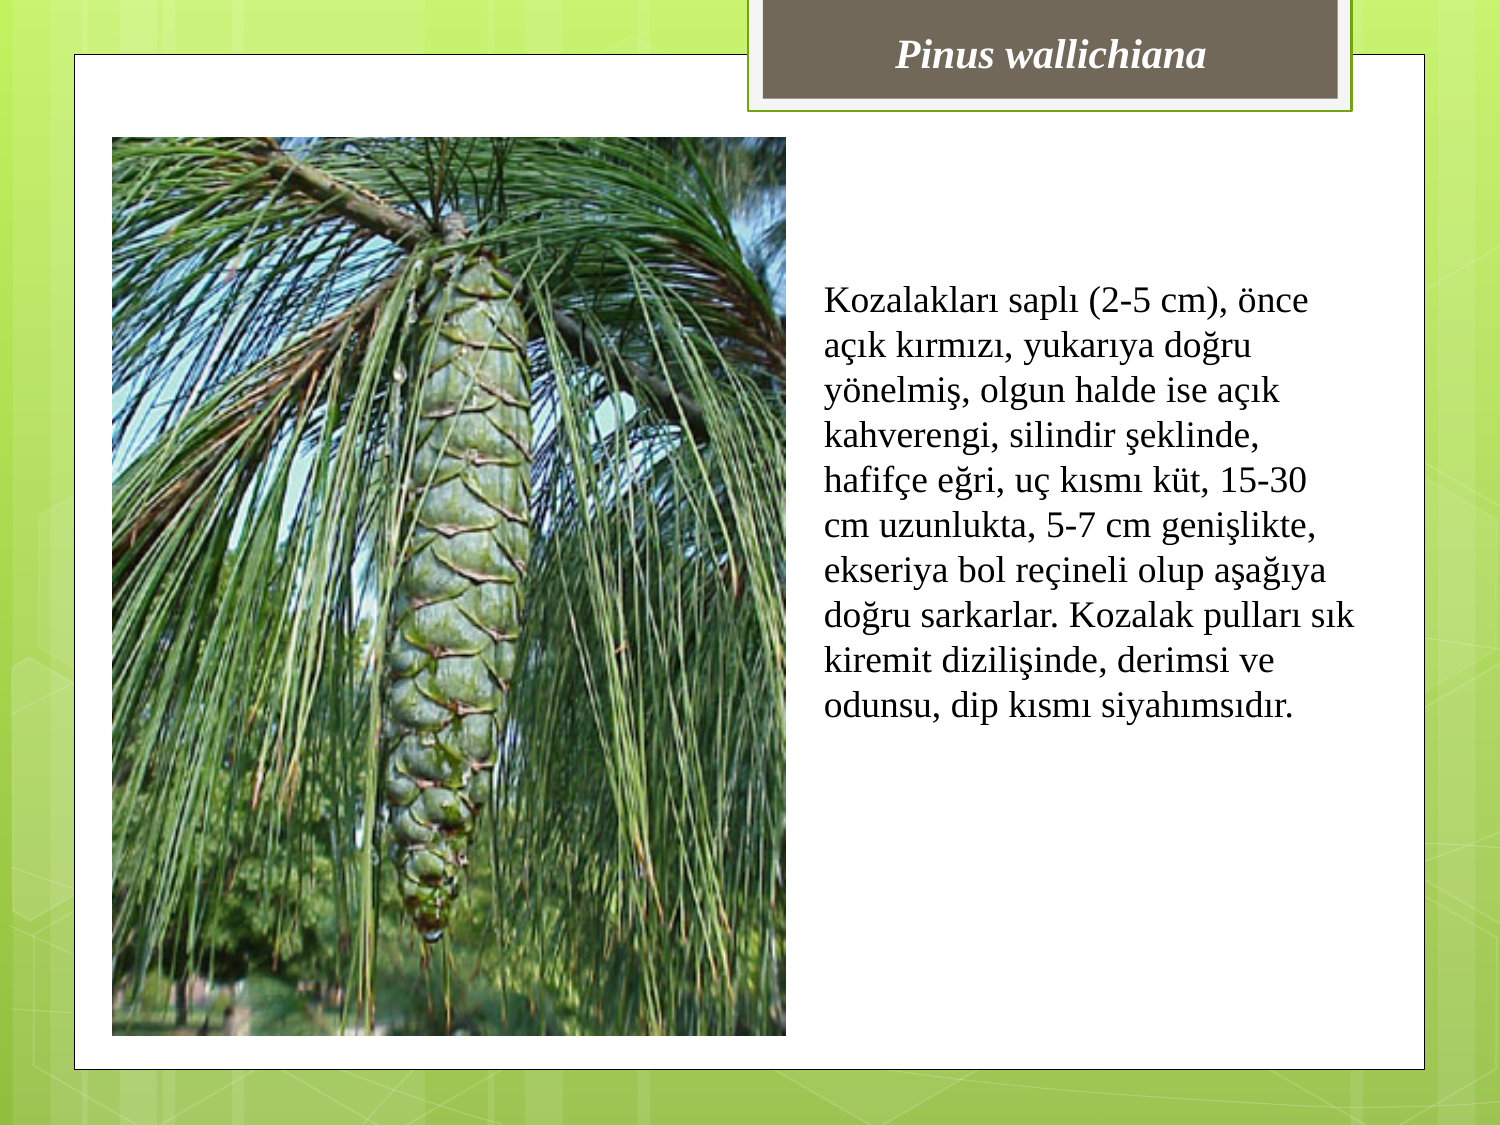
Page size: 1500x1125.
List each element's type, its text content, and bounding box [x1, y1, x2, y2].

picture [111, 136, 786, 1036]
text_box Pinus wallichiana [761, 19, 1341, 84]
text_box Kozalakları saplı (2-5 cm), önce açık kırmızı, yukarıya doğru yönelmiş, olgun halde ise açık kahverengi, silindir şeklinde, hafifçe eğri, uç kısmı küt, 15-30 cm uzunlukta, 5-7 cm genişlikte, ekseriya bol reçineli olup aşağıya doğru sarkarlar. Kozalak pulları sık kiremit dizilişinde, derimsi ve odunsu, dip kısmı siyahımsıdır. [809, 267, 1376, 732]
